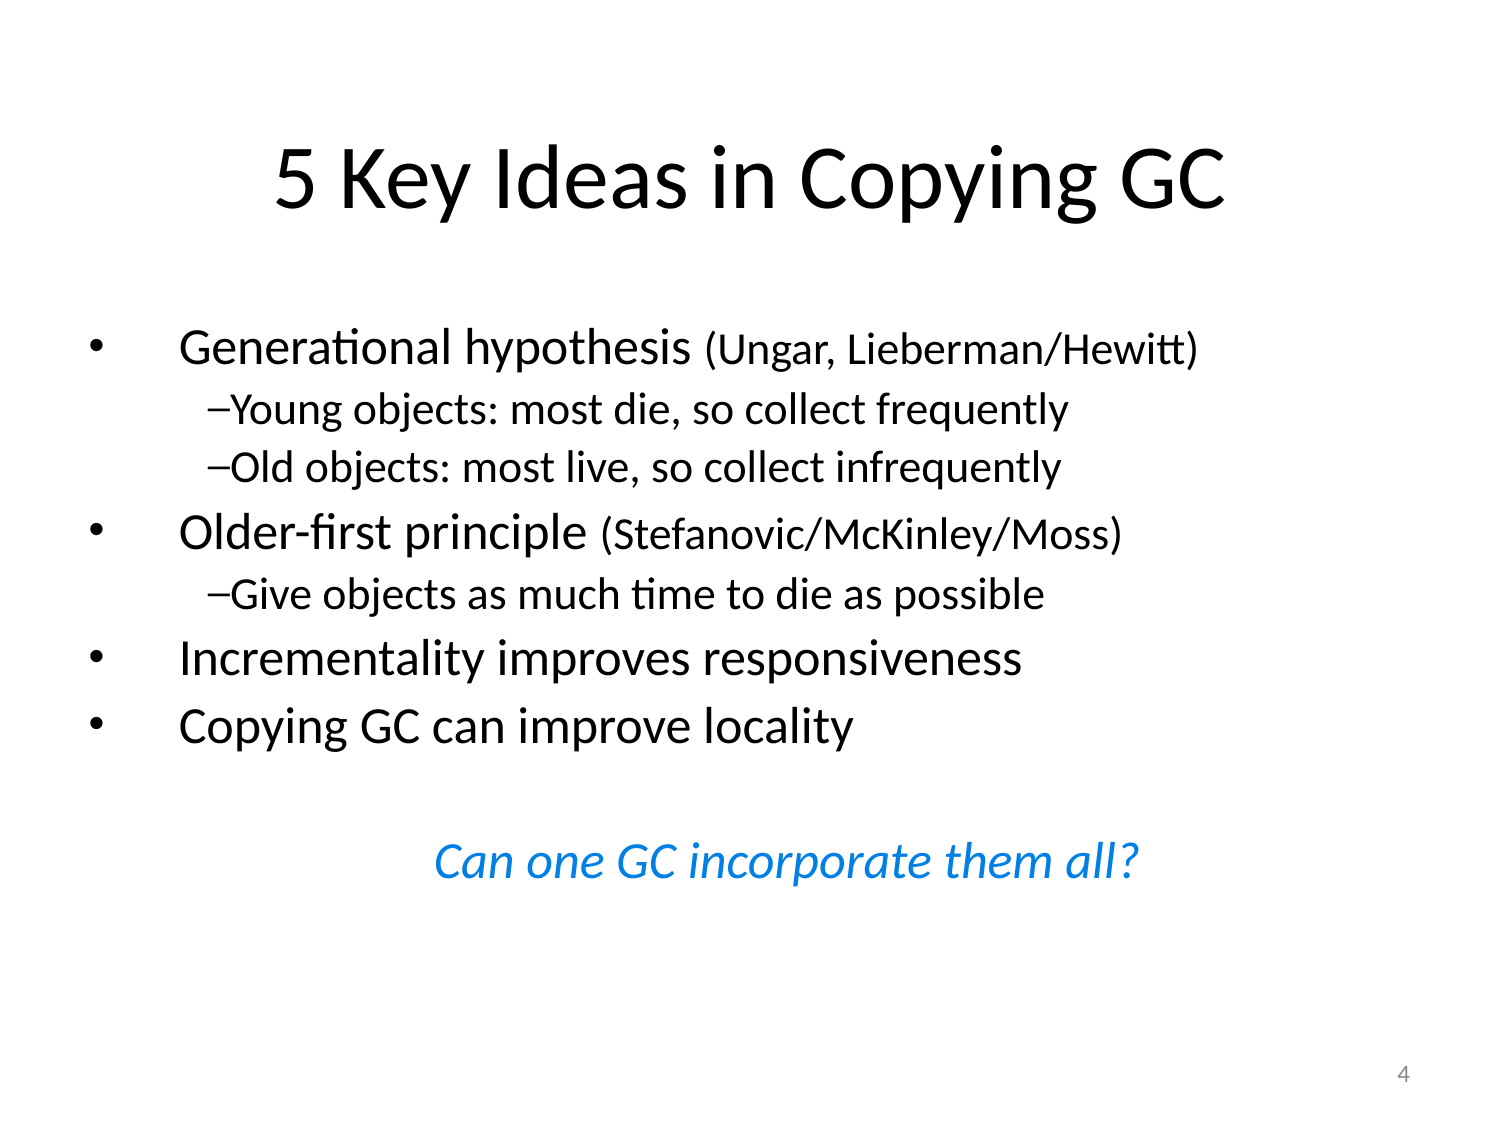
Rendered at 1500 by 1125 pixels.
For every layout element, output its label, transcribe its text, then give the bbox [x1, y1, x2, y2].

title 5 Key Ideas in Copying GC [112, 77, 1388, 267]
slide_number 4 [1074, 1042, 1425, 1103]
list Generational hypothesis (Ungar, Lieberman/Hewitt) Young objects: most die, so collect frequently Old objects: most live, so collect infrequently Older-first principle (Stefanovic/McKinley/Moss) Give objects as much time to die as possible Incrementality improves responsiveness Copying GC can improve locality Can one GC incorporate them all? [74, 312, 1500, 901]
